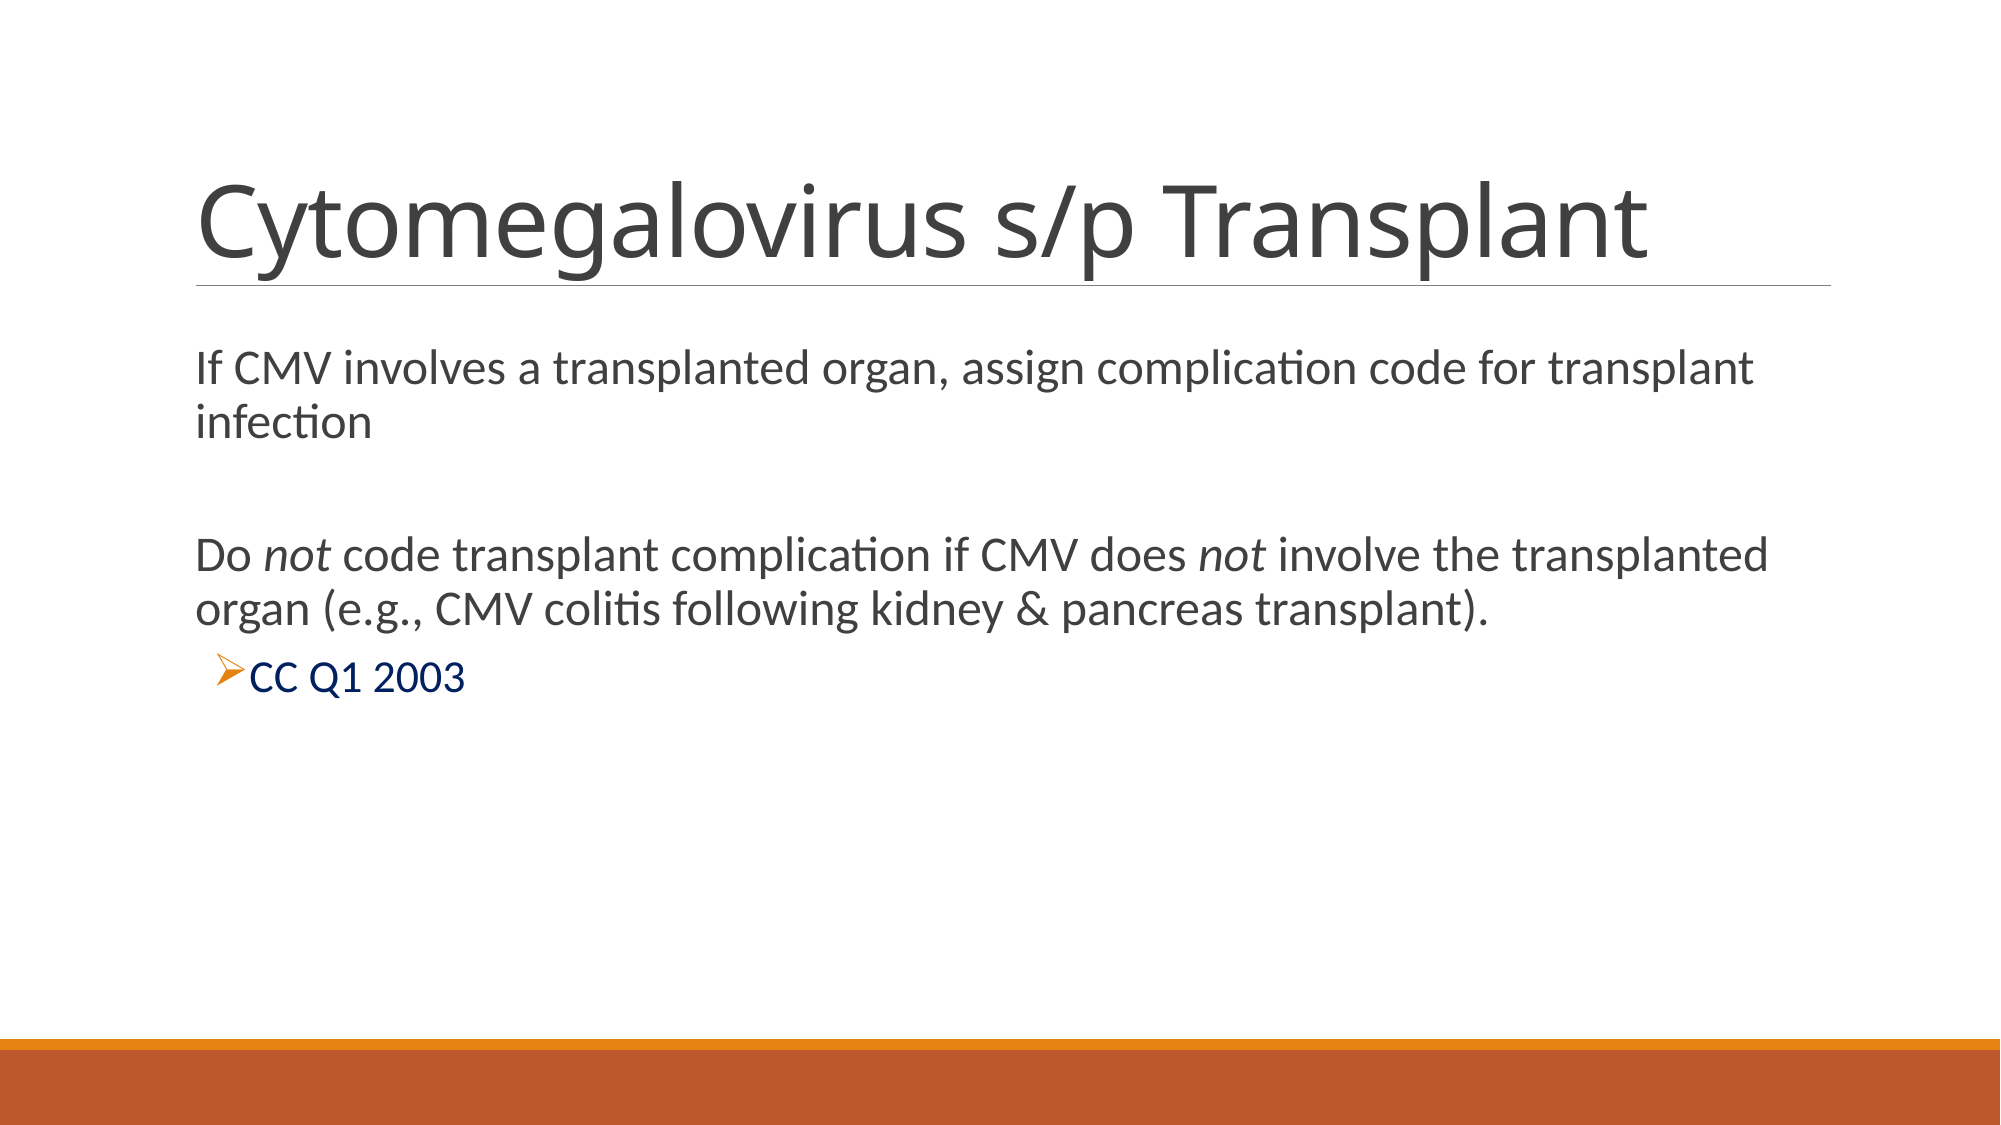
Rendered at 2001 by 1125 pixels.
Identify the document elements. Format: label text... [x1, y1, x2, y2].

title Cytomegalovirus s/p Transplant [180, 47, 1830, 285]
list If CMV involves a transplanted organ, assign complication code for transplant infection Do not code transplant complication if CMV does not involve the transplanted organ (e.g., CMV colitis following kidney & pancreas transplant). CC Q1 2003 [180, 334, 1830, 994]
